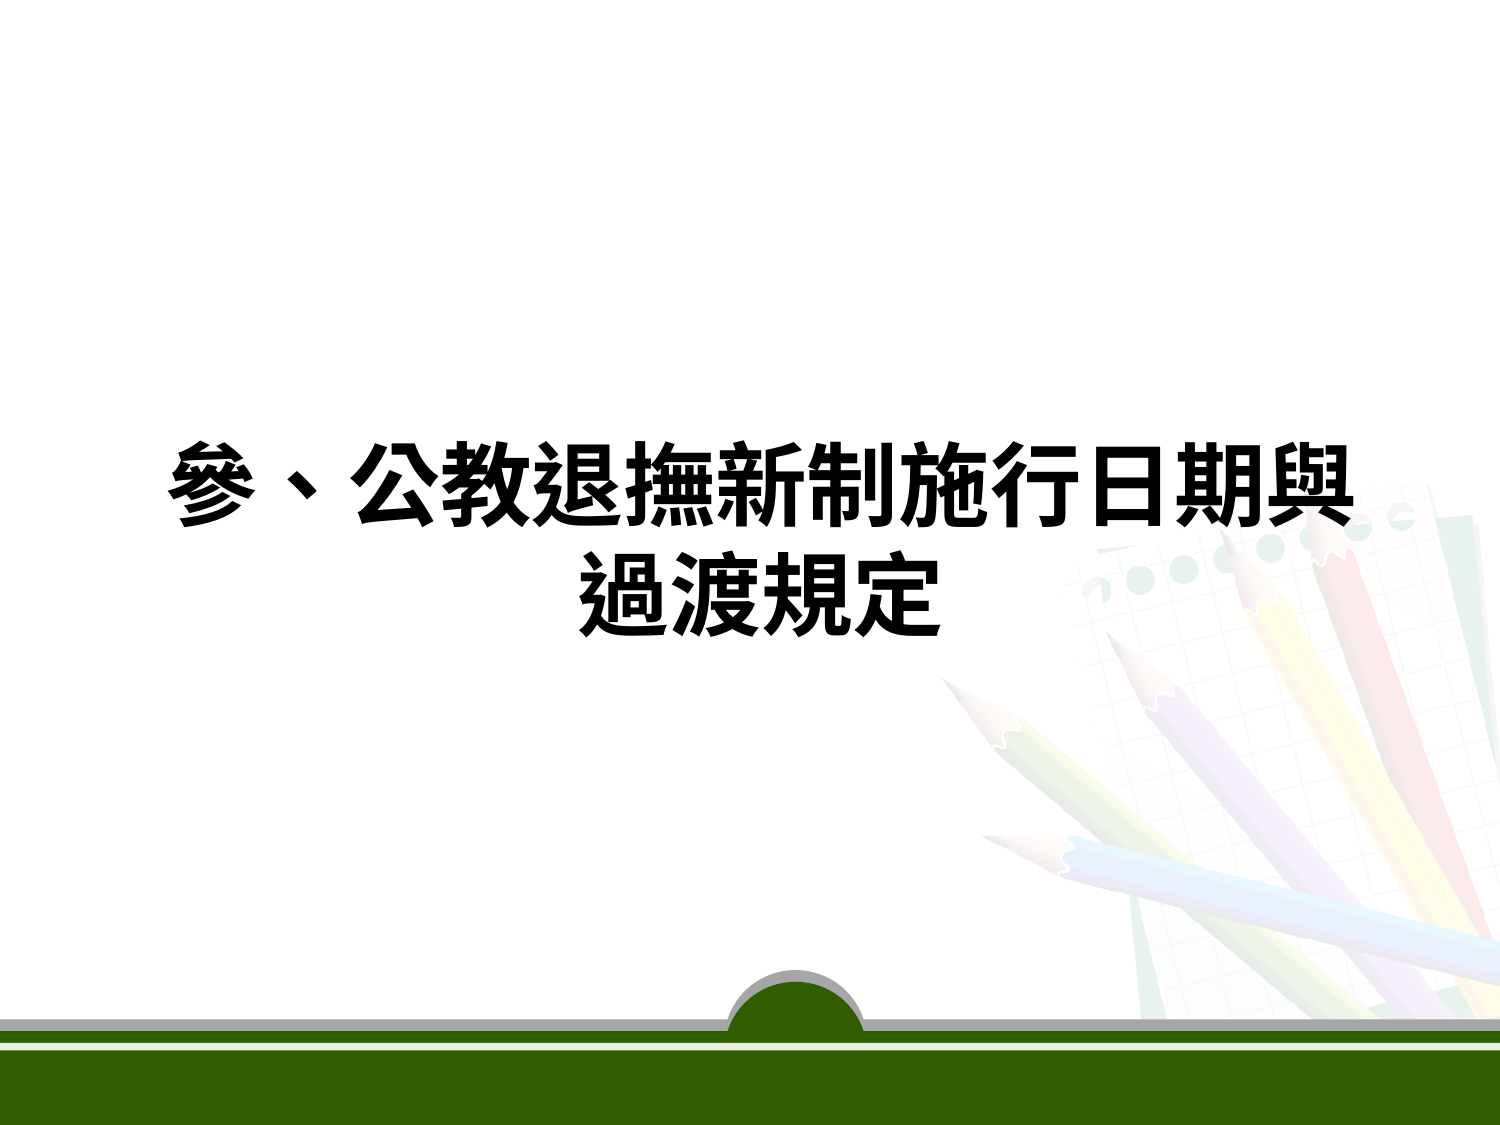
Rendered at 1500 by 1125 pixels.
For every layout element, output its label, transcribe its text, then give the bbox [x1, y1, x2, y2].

text_box 參、公教退撫新制施行日期與過渡規定 [123, 420, 1399, 662]
